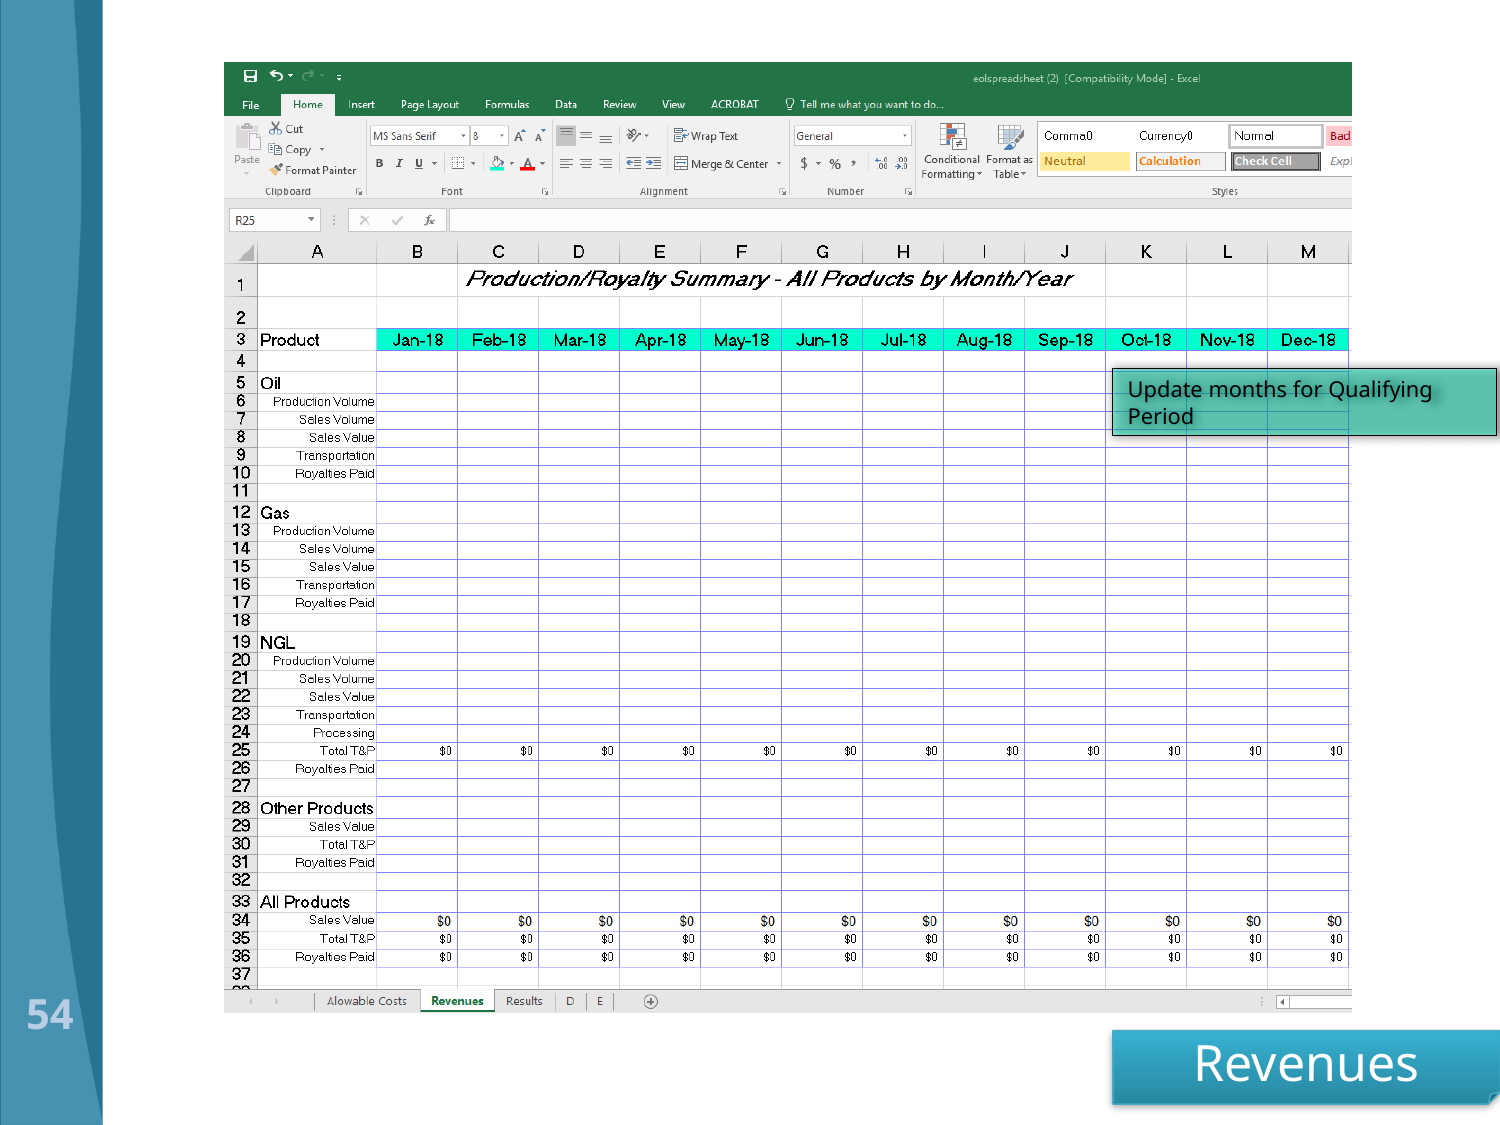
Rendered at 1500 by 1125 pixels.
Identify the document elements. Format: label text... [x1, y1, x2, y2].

picture [223, 62, 1352, 1013]
text_box Update months for Qualifying Period [1356, 368, 1497, 436]
text_box Revenues [1112, 1029, 1500, 1105]
slide_number 54 [0, 962, 100, 1063]
picture [0, 0, 103, 1125]
